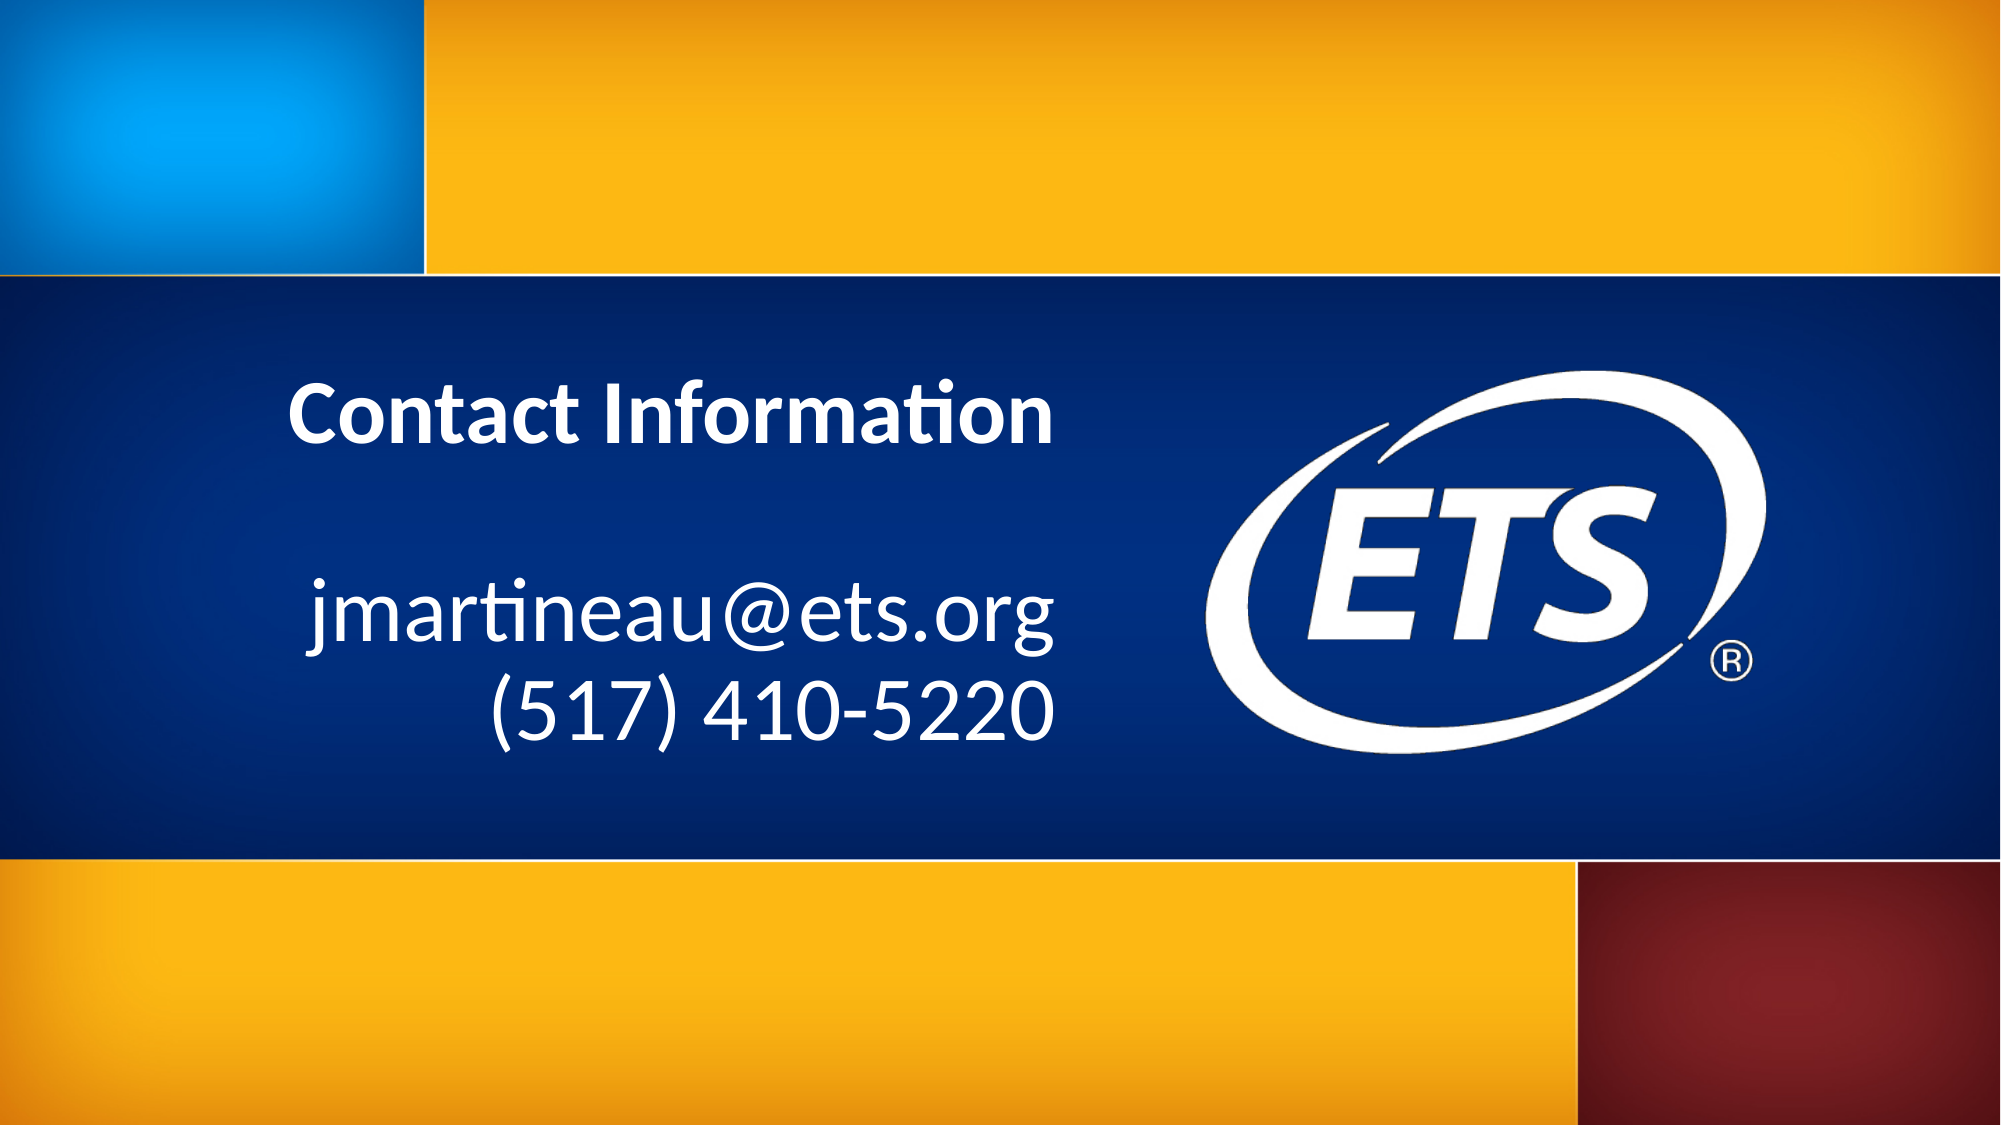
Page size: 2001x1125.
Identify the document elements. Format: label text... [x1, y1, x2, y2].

picture [0, 0, 2001, 1125]
title Contact Information jmartineau@ets.org (517) 410-5220 [165, 333, 1102, 792]
